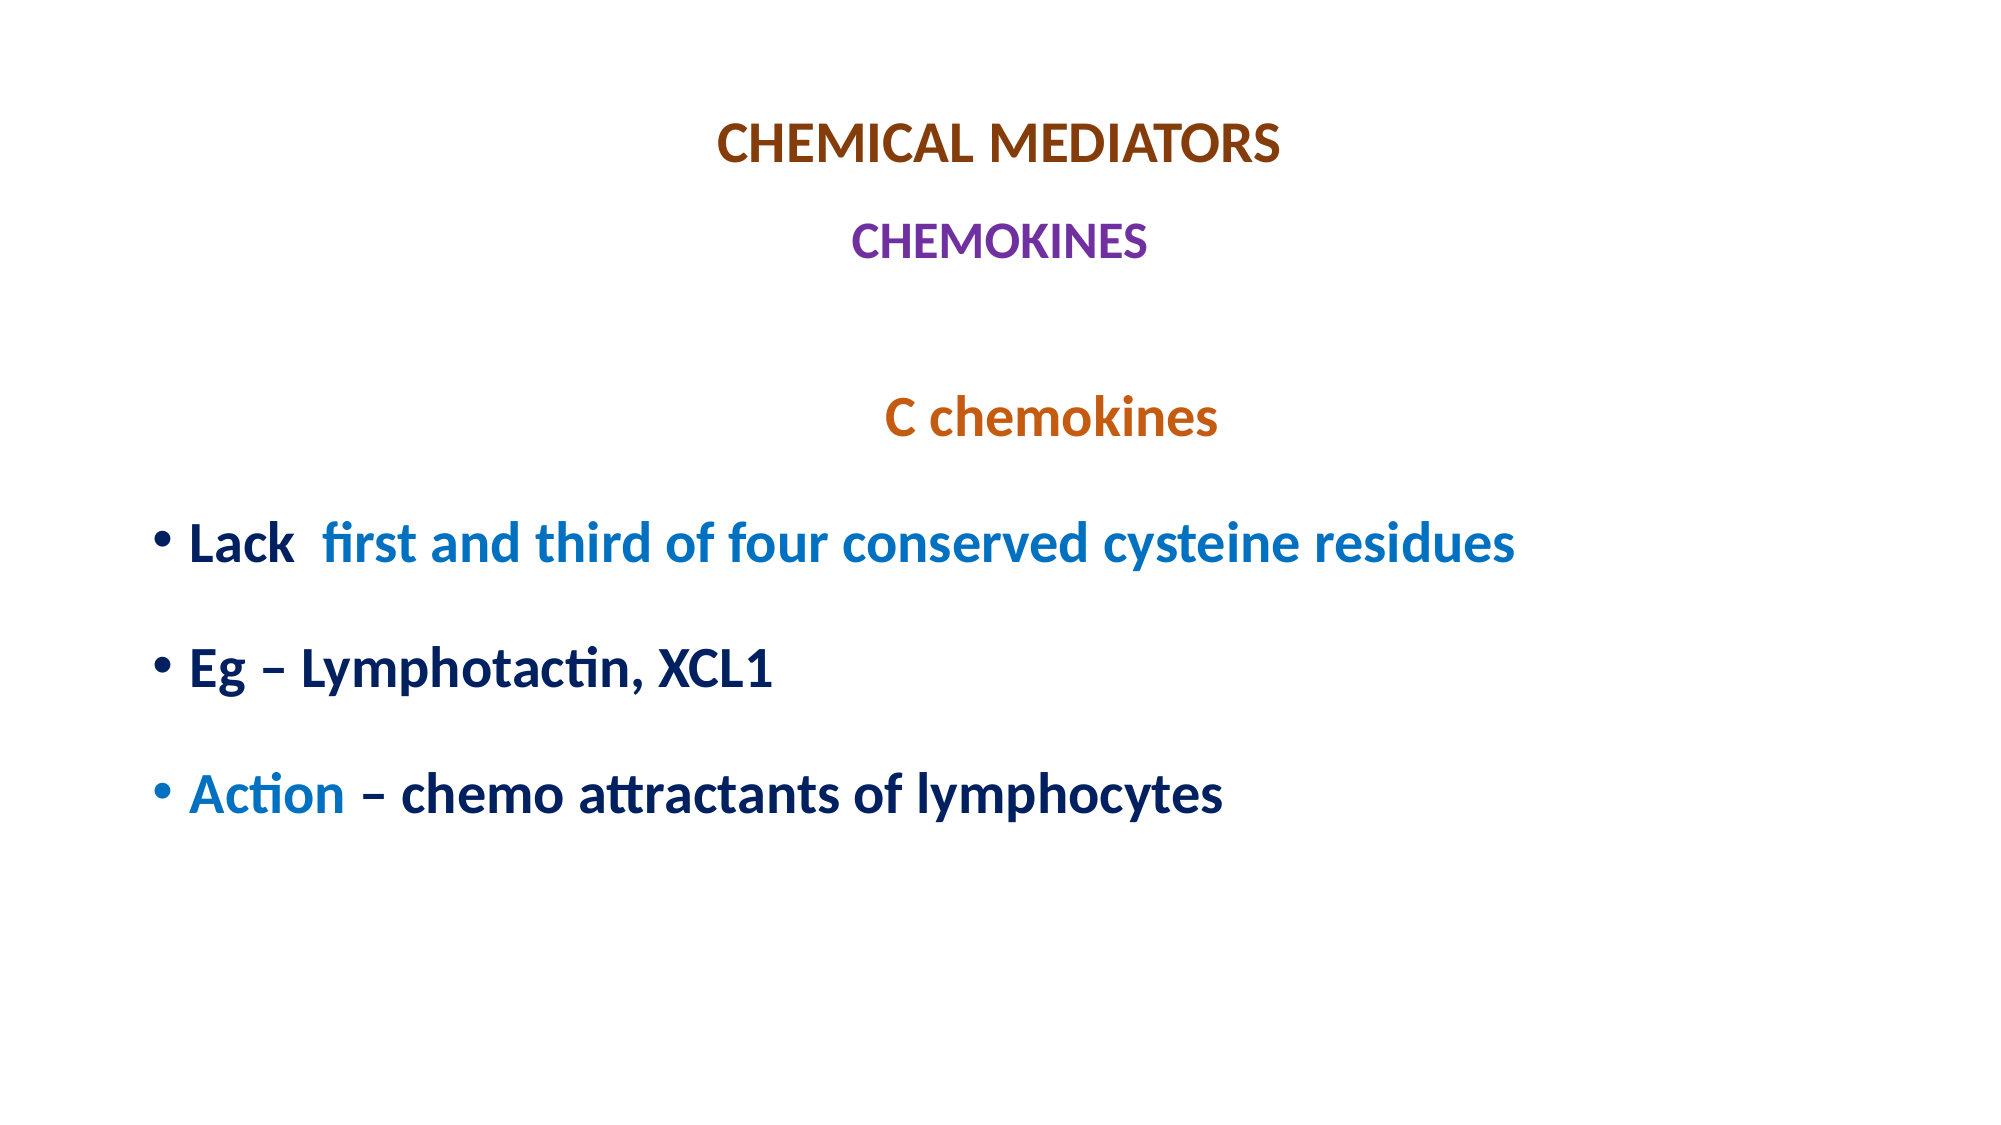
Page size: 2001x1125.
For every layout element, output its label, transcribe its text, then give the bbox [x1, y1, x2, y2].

title CHEMICAL MEDIATORS CHEMOKINES [137, 59, 1863, 278]
list C chemokines Lack first and third of four conserved cysteine residues Eg – Lymphotactin, XCL1 Action – chemo attractants of lymphocytes [137, 335, 1981, 1014]
